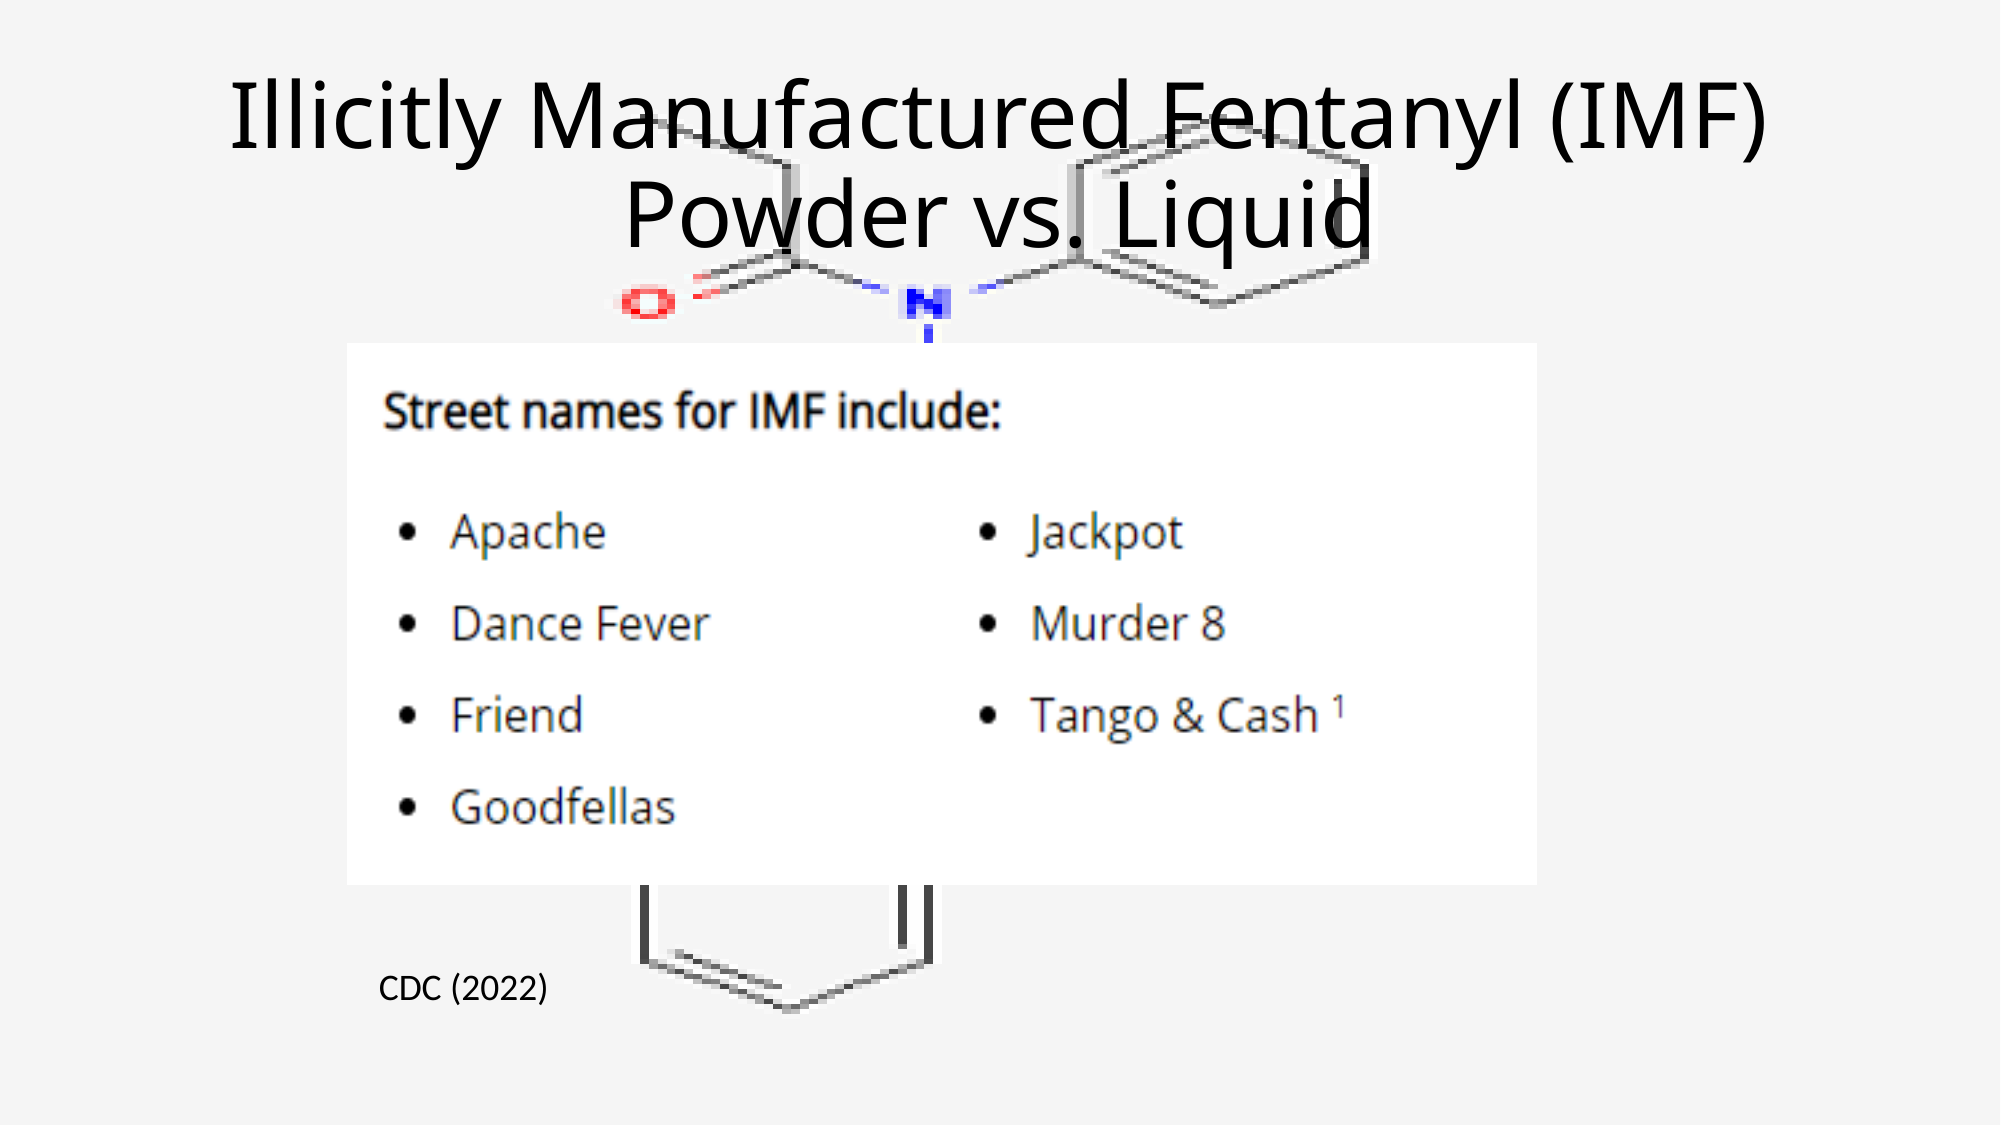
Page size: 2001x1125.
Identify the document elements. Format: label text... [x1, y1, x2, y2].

picture [0, 0, 2001, 1125]
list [347, 343, 1537, 885]
text_box CDC (2022) [364, 955, 696, 1016]
title Illicitly Manufactured Fentanyl (IMF) Powder vs. Liquid [137, 59, 1863, 278]
